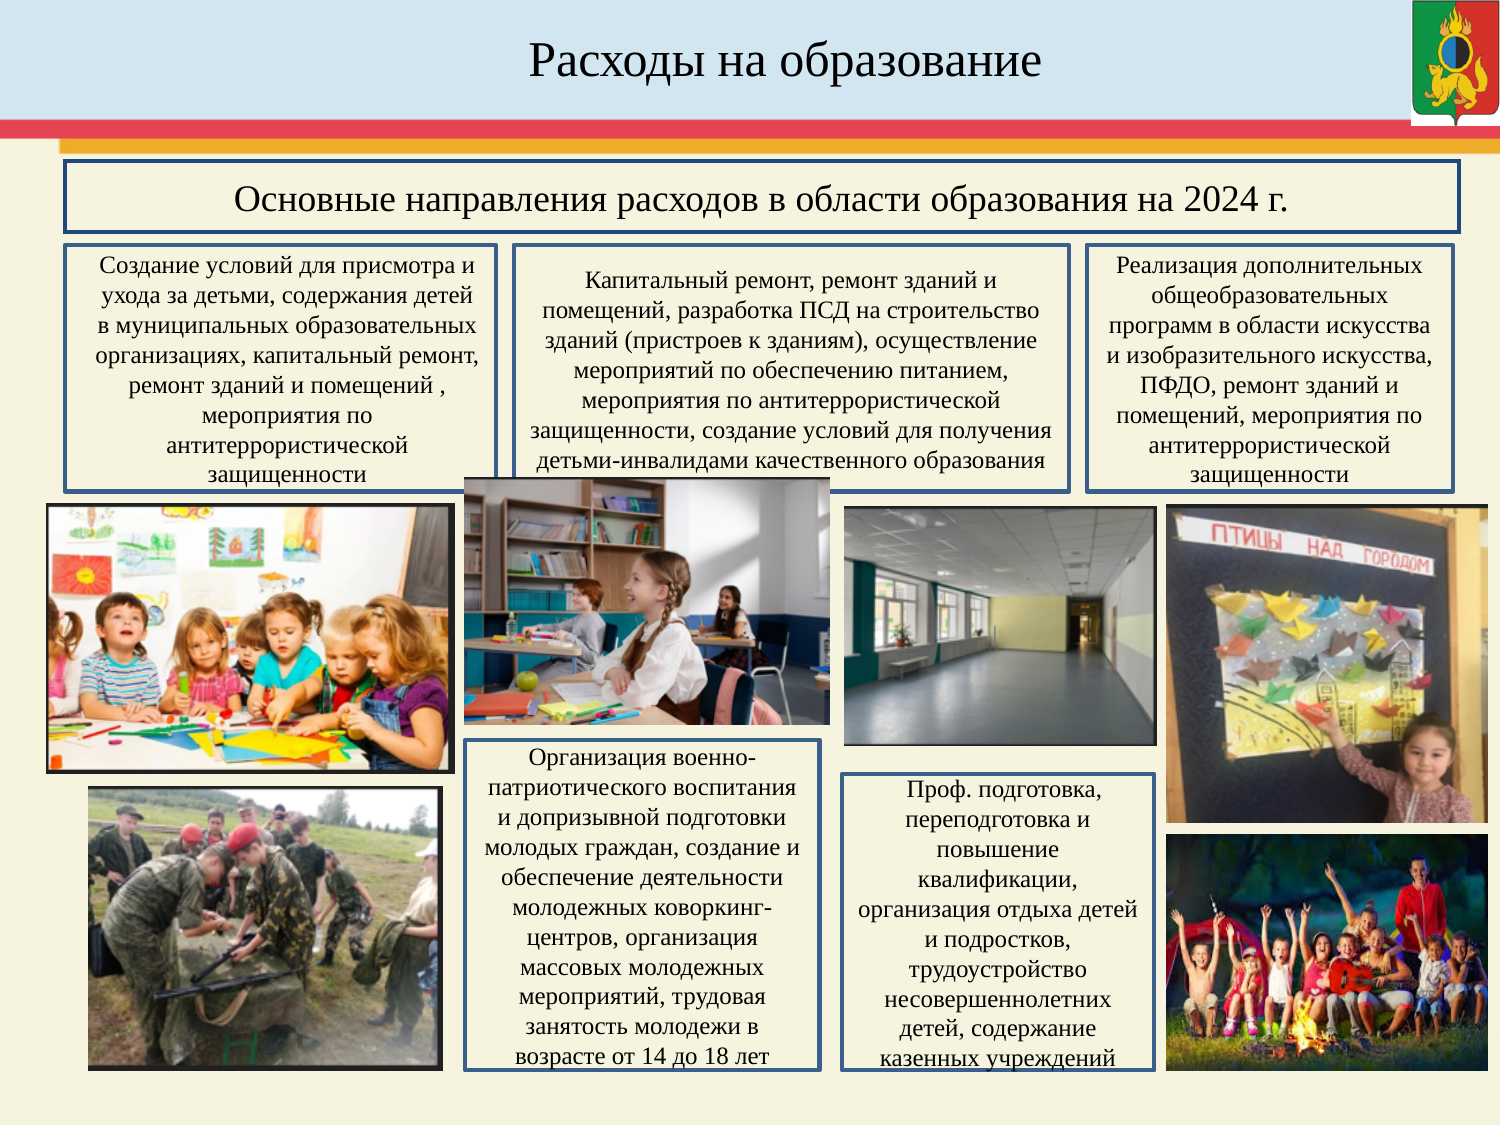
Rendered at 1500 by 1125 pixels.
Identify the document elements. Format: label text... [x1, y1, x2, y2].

text_box Организация военно-патриотического воспитания и допризывной подготовки молодых граждан, создание и обеспечение деятельности молодежных коворкинг-центров, организация массовых молодежных мероприятий, трудовая занятость молодежи в возрасте от 14 до 18 лет [463, 738, 822, 1072]
text_box Основные направления расходов в области образования на 2024 г. [64, 160, 1459, 232]
text_box Расходы на образование [301, 19, 1270, 94]
text_box Реализация дополнительных общеобразовательных программ в области искусства и изобразительного искусства, ПФДО, ремонт зданий и помещений, мероприятия по антитеррористической защищенности [1085, 243, 1455, 494]
text_box Проф. подготовка, переподготовка и повышение квалификации, организация отдыха детей и подростков, трудоустройство несовершеннолетних детей, содержание казенных учреждений [840, 772, 1156, 1072]
text_box Создание условий для присмотра и ухода за детьми, содержания детей в муниципальных образовательных организациях, капитальный ремонт, ремонт зданий и помещений , мероприятия по антитеррористической защищенности [63, 243, 498, 494]
picture [0, 0, 1500, 1125]
text_box Капитальный ремонт, ремонт зданий и помещений, разработка ПСД на строительство зданий (пристроев к зданиям), осуществление мероприятий по обеспечению питанием, мероприятия по антитеррористической защищенности, создание условий для получения детьми-инвалидами качественного образования [512, 243, 1071, 494]
